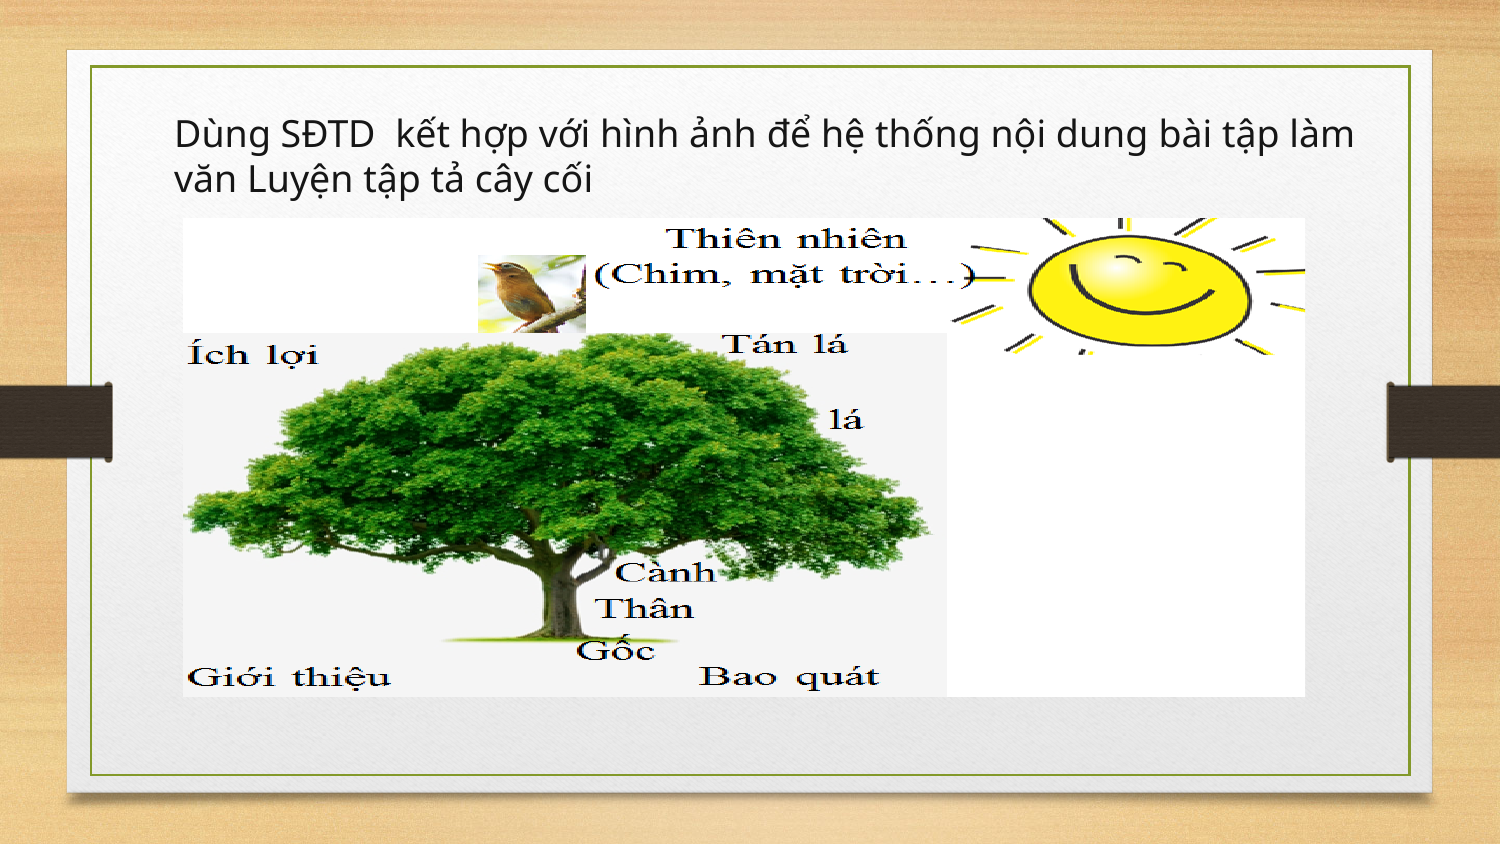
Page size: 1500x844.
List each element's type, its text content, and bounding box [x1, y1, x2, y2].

text_box Dùng SĐTD kết hợp với hình ảnh để hệ thống nội dung bài tập làm văn Luyện tập tả cây cối [159, 102, 1376, 208]
picture [0, 0, 1500, 844]
